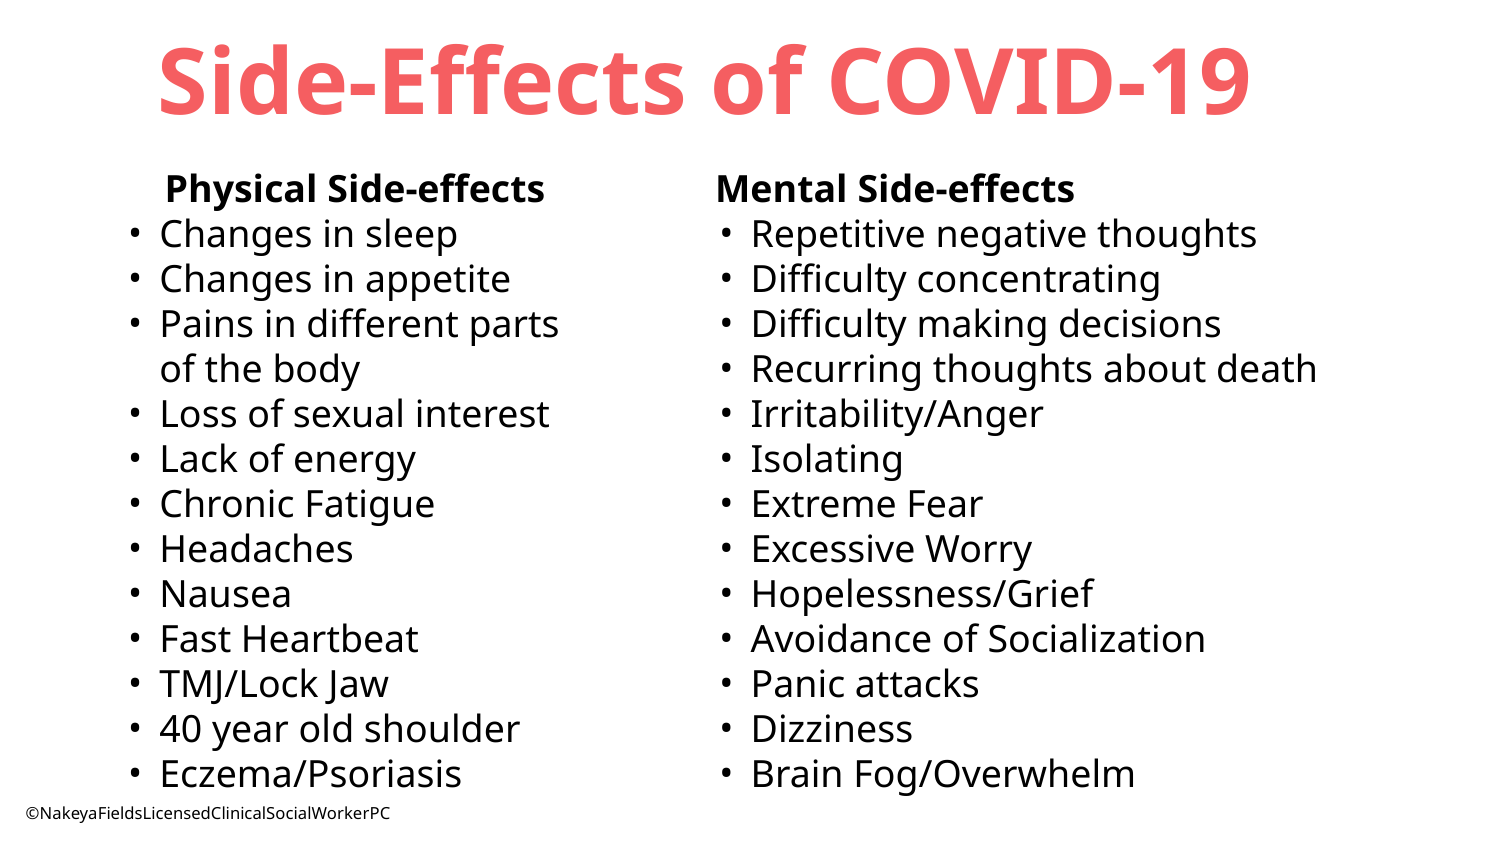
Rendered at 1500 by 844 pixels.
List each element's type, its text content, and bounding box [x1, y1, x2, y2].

text_box Side-Effects of COVID-19 [18, 24, 1393, 149]
text_box Physical Side-effects Changes in sleep Changes in appetite Pains in different parts of the body Loss of sexual interest Lack of energy Chronic Fatigue Headaches Nausea Fast Heartbeat TMJ/Lock Jaw 40 year old shoulder Eczema/Psoriasis [108, 149, 602, 810]
text_box ©NakeyaFieldsLicensedClinicalSocialWorkerPC [10, 793, 482, 834]
title Mental Side-effects Repetitive negative thoughts Difficulty concentrating Difficulty making decisions Recurring thoughts about death Irritability/Anger Isolating Extreme Fear Excessive Worry Hopelessness/Grief Avoidance of Socialization Panic attacks Dizziness Brain Fog/Overwhelm [700, 149, 1500, 253]
